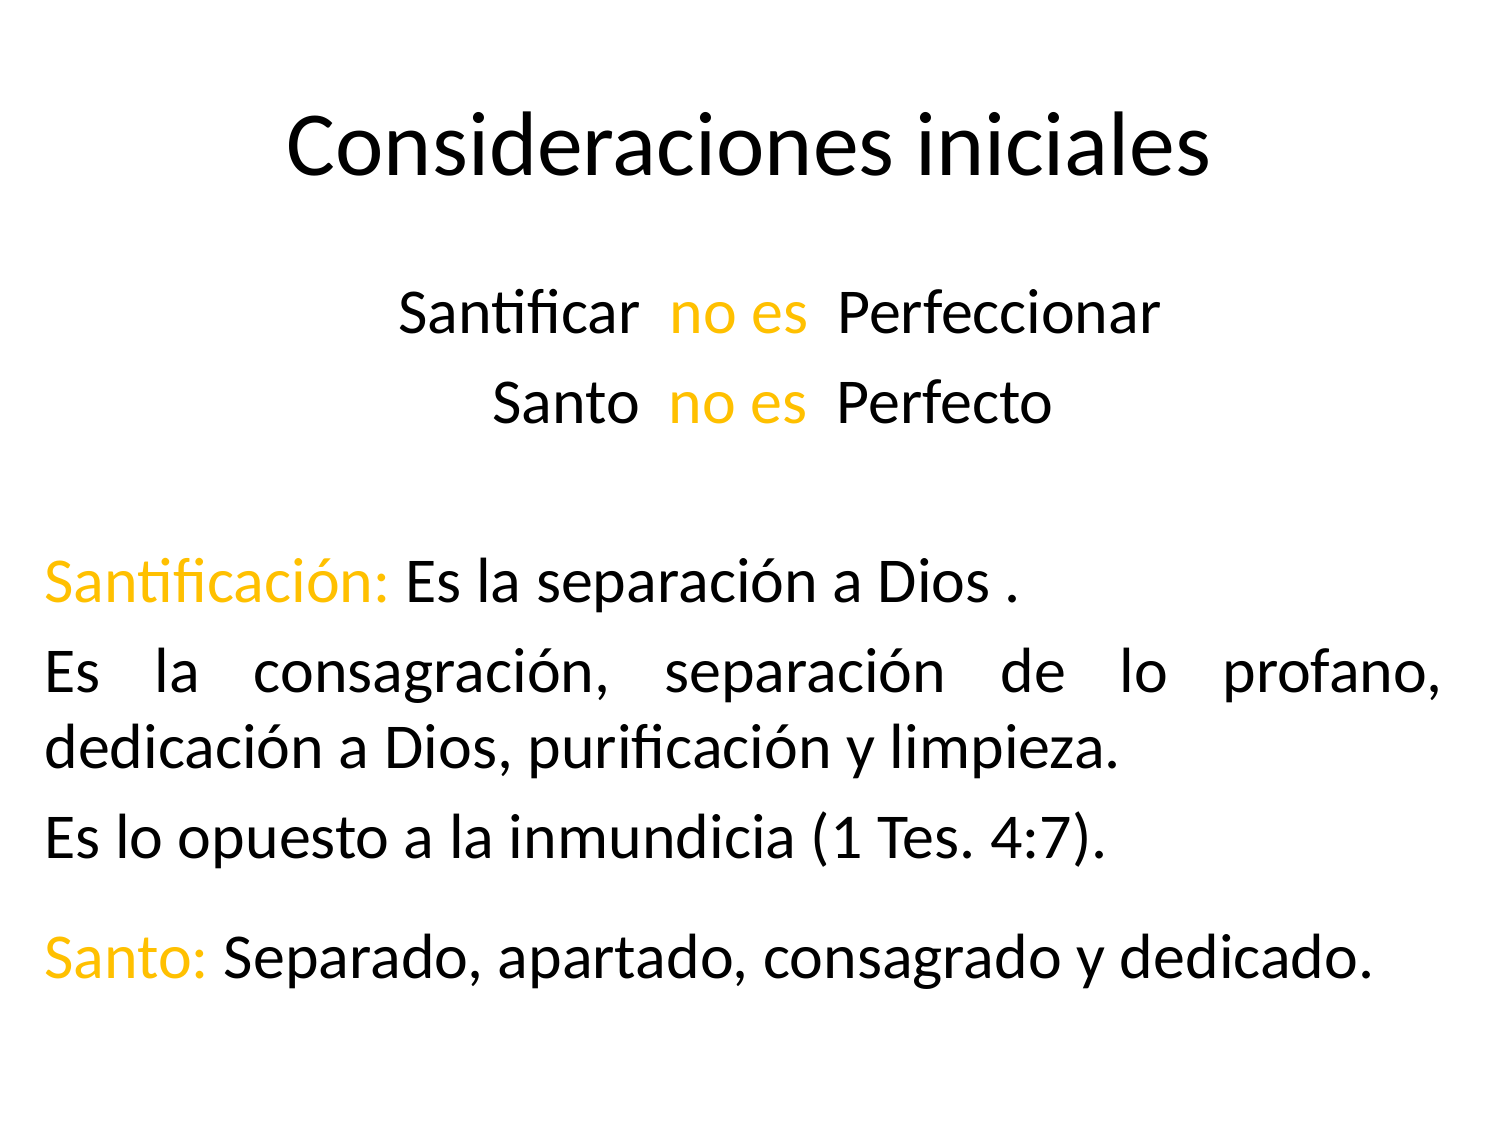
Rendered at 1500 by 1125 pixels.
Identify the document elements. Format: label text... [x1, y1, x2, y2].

title Consideraciones iniciales [75, 45, 1425, 233]
list Santificar no es Perfeccionar Santo no es Perfecto Santificación: Es la separación a Dios . Es la consagración, separación de lo profano, dedicación a Dios, purificación y limpieza. Es lo opuesto a la inmundicia (1 Tes. 4:7). Santo: Separado, apartado, consagrado y dedicado. [29, 262, 1459, 1005]
